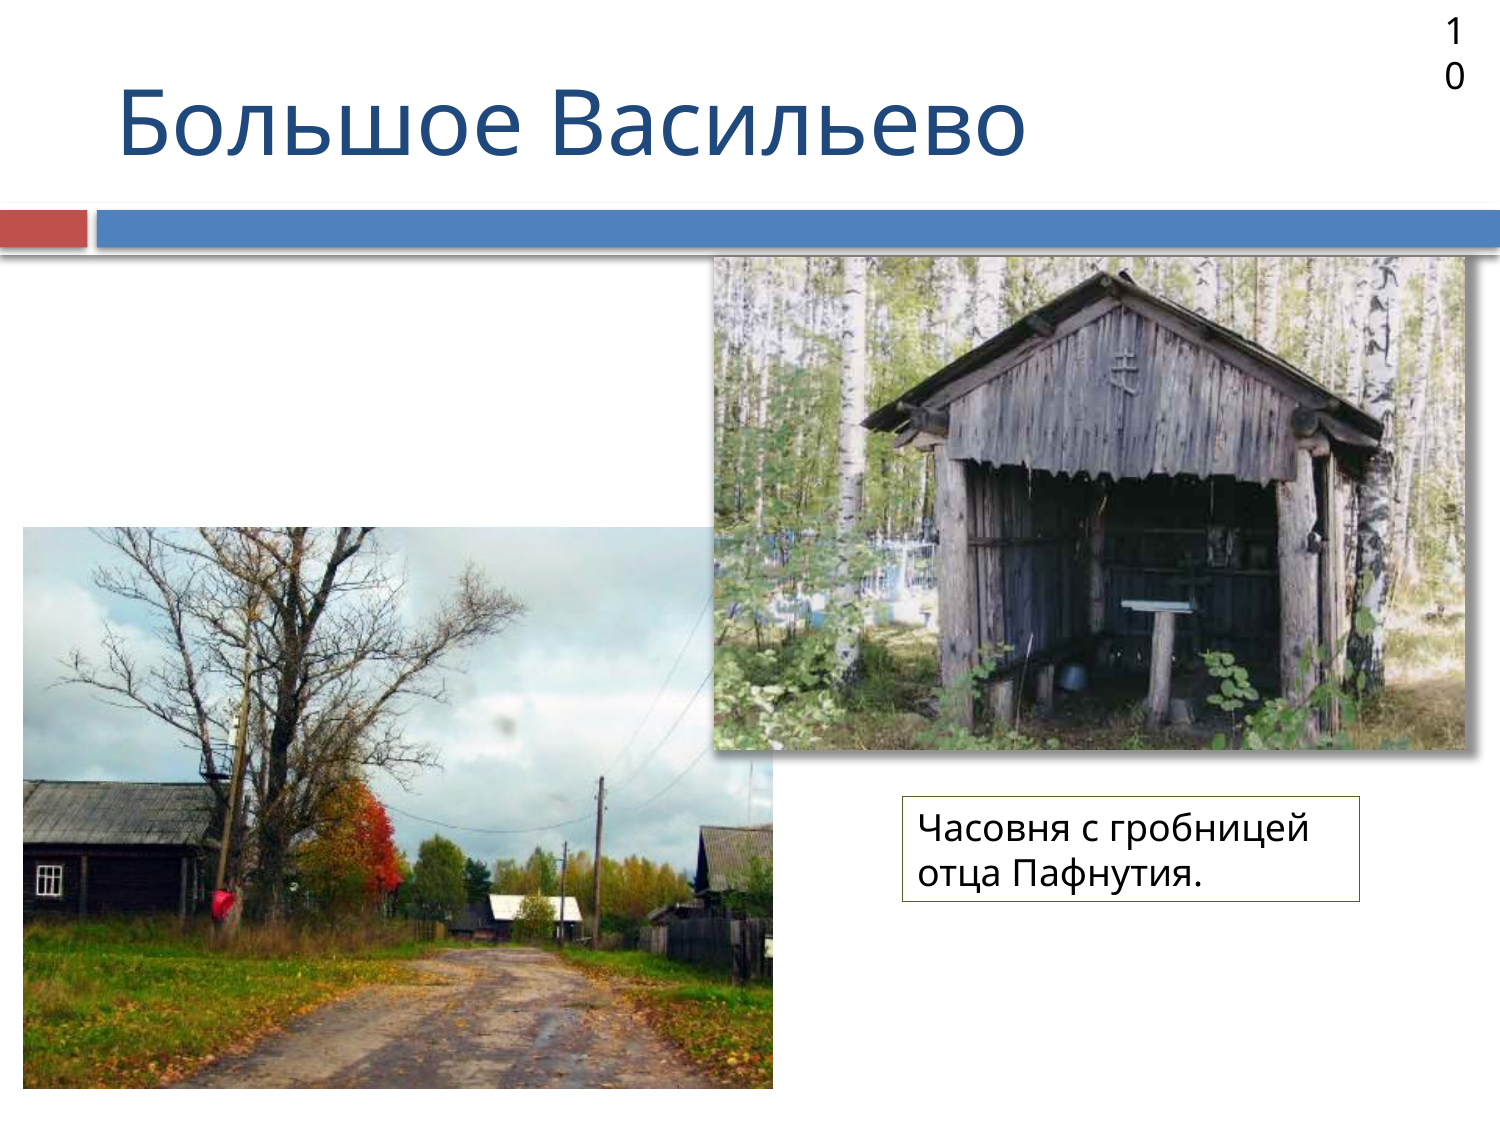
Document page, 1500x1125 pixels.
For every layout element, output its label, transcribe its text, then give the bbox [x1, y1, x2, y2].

text_box Часовня с гробницей отца Пафнутия. [902, 796, 1360, 902]
text_box 10 [1429, 0, 1500, 105]
title Большое Васильево [100, 37, 1438, 200]
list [23, 526, 773, 1090]
picture [714, 257, 1465, 751]
